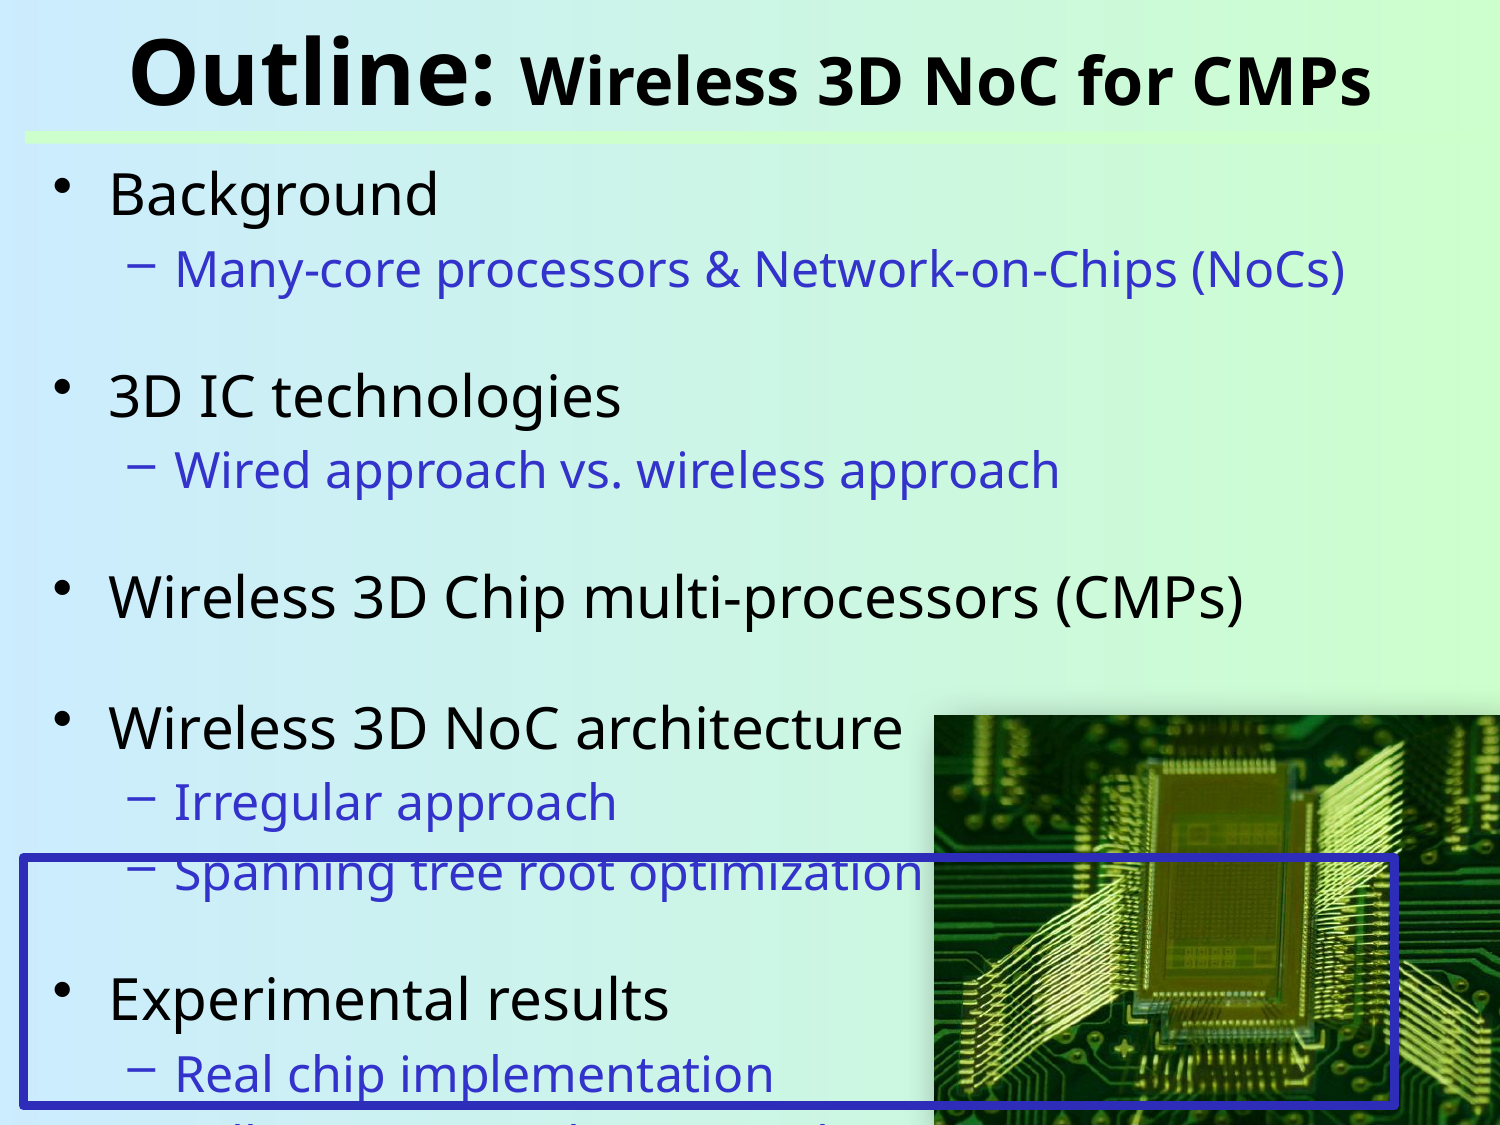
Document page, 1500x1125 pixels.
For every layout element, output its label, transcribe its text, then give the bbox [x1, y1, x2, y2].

title Outline: Wireless 3D NoC for CMPs [37, 12, 1463, 126]
picture [933, 715, 1500, 1125]
list Background Many-core processors & Network-on-Chips (NoCs) 3D IC technologies Wired approach vs. wireless approach Wireless 3D Chip multi-processors (CMPs) Wireless 3D NoC architecture Irregular approach Spanning tree root optimization Experimental results Real chip implementation Full-system simulation results [37, 149, 1463, 857]
text_box [23, 857, 928, 1106]
